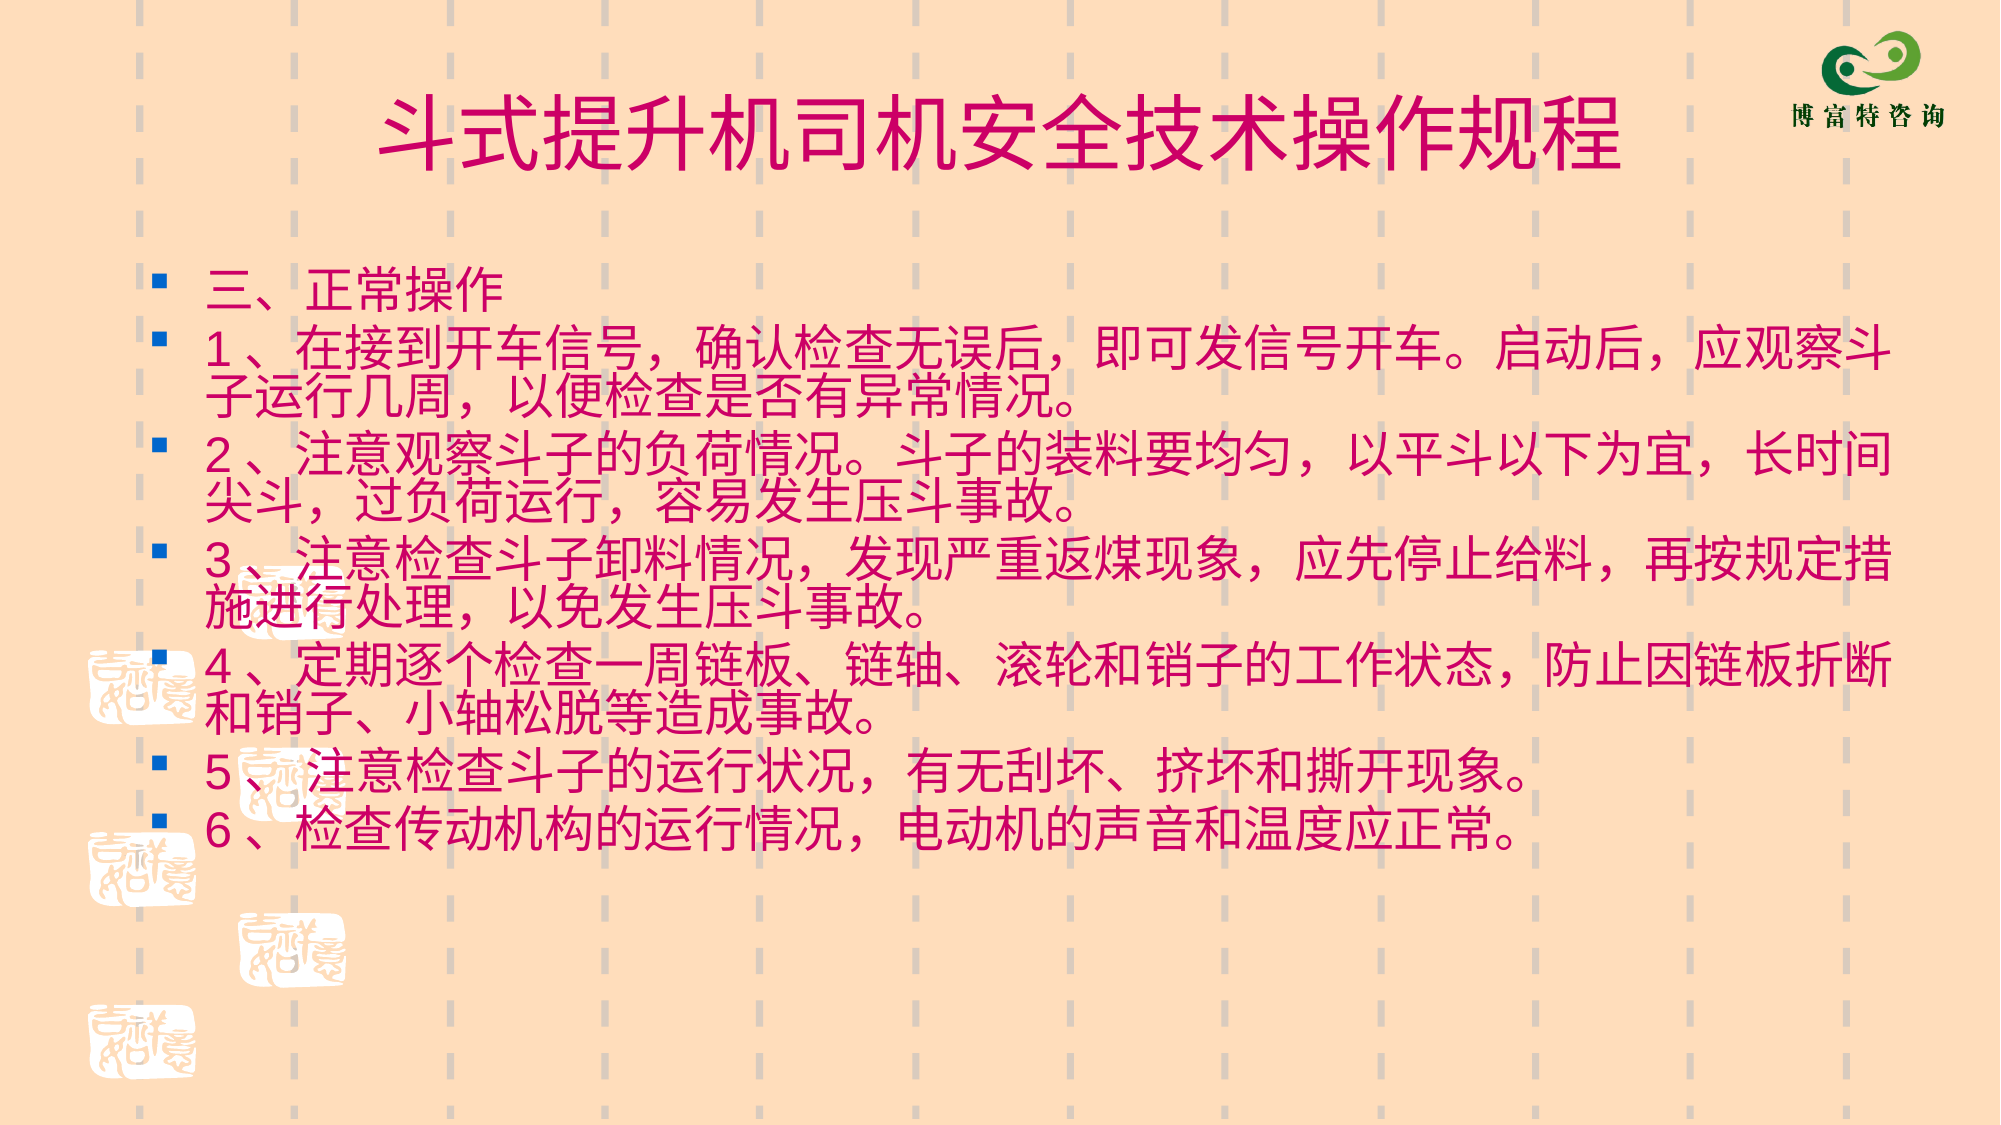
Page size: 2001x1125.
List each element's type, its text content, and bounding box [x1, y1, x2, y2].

list 三、正常操作 1、在接到开车信号，确认检查无误后，即可发信号开车。启动后，应观察斗子运行几周，以便检查是否有异常情况。 2、注意观察斗子的负荷情况。斗子的装料要均匀，以平斗以下为宜，长时间尖斗，过负荷运行，容易发生压斗事故。 3、注意检查斗子卸料情况，发现严重返煤现象，应先停止给料，再按规定措施进行处理，以免发生压斗事故。 4、定期逐个检查一周链板、链轴、滚轮和销子的工作状态，防止因链板折断和销子、小轴松脱等造成事故。 5、 注意检查斗子的运行状况，有无刮坏、挤坏和撕开现象。 6、检查传动机构的运行情况，电动机的声音和温度应正常。 [133, 262, 1917, 1001]
picture [1772, 30, 1969, 131]
title 斗式提升机司机安全技术操作规程 [64, 37, 1934, 226]
